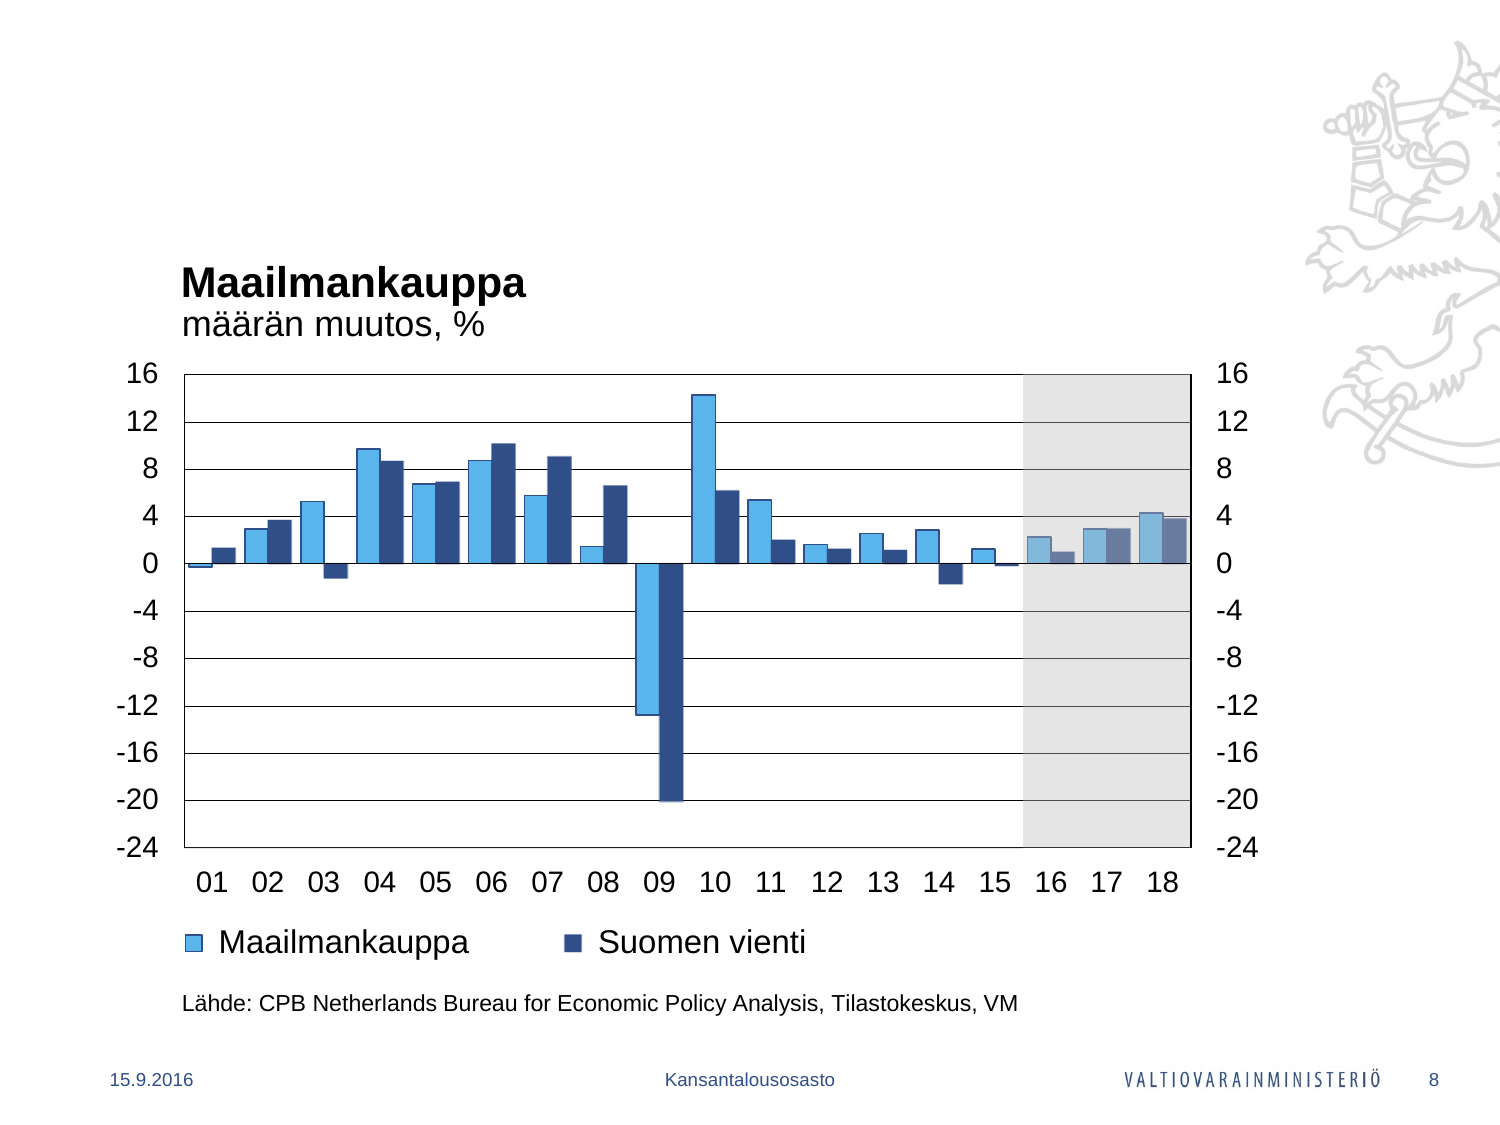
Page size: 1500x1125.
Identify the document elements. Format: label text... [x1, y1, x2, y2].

picture [88, 0, 1500, 1032]
footer Kansantalousosasto [512, 1054, 988, 1103]
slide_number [94, 1054, 255, 1103]
slide_number 8 [1376, 1054, 1455, 1103]
picture [1078, 1063, 1376, 1092]
